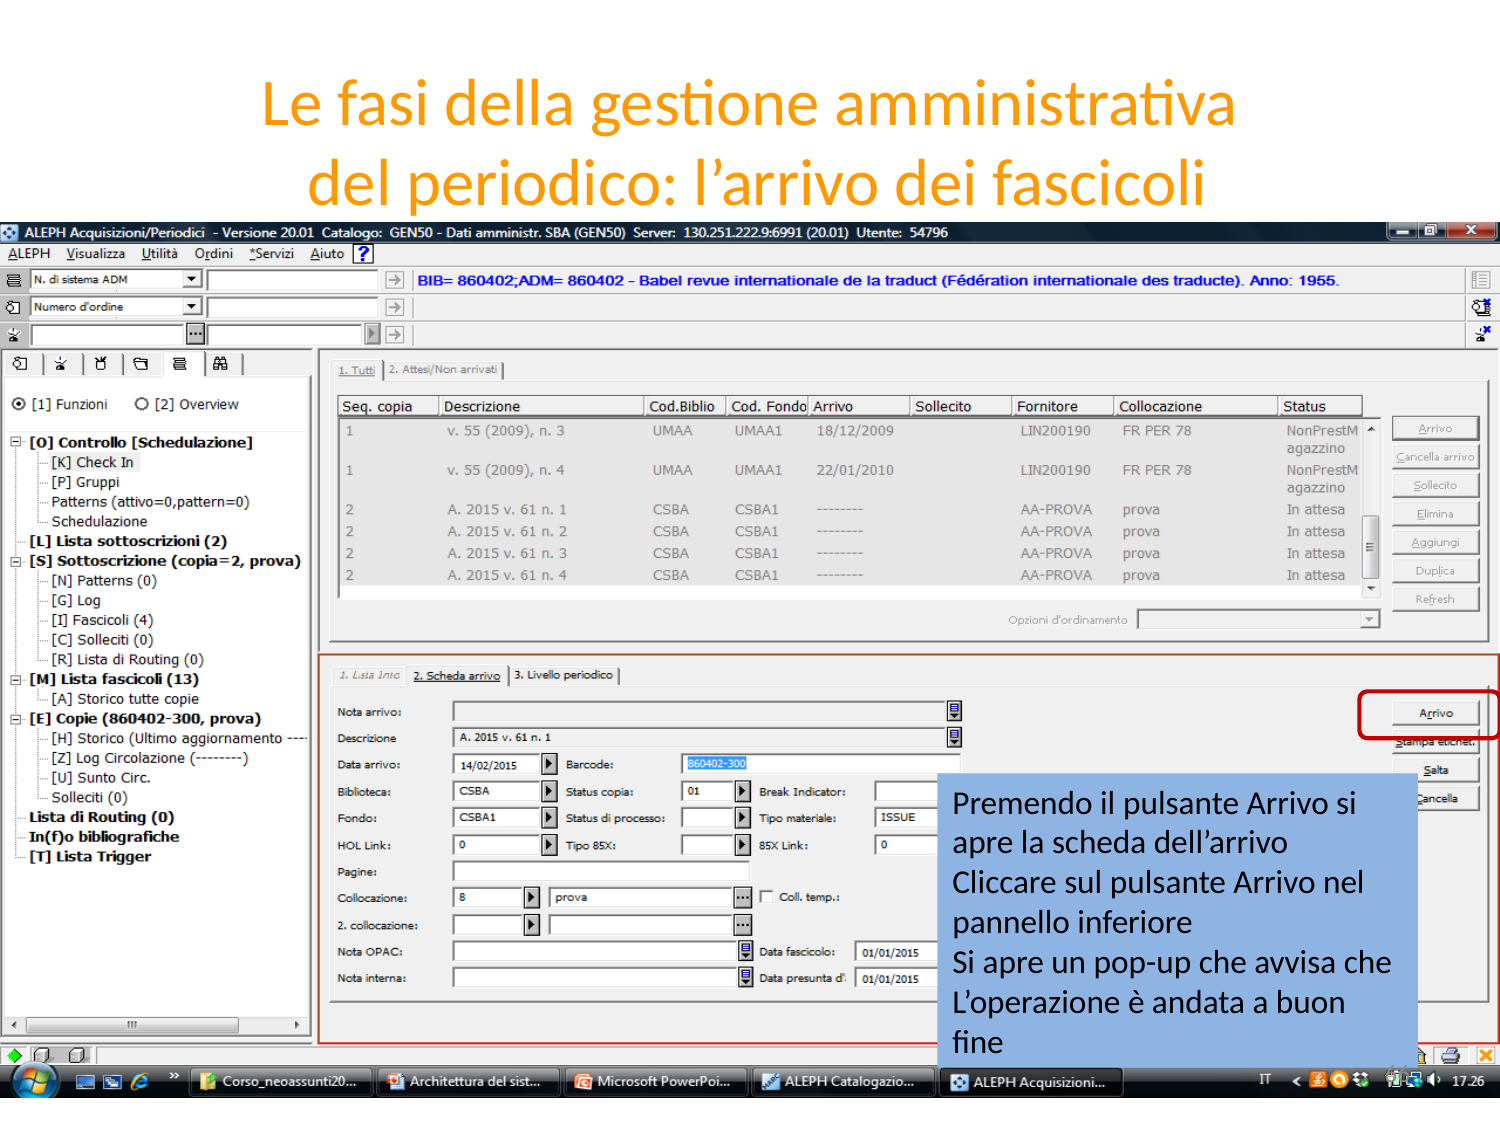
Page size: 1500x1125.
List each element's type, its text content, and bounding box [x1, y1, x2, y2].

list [0, 222, 1500, 1098]
title Le fasi della gestione amministrativa del periodico: l’arrivo dei fascicoli [74, 44, 1426, 221]
